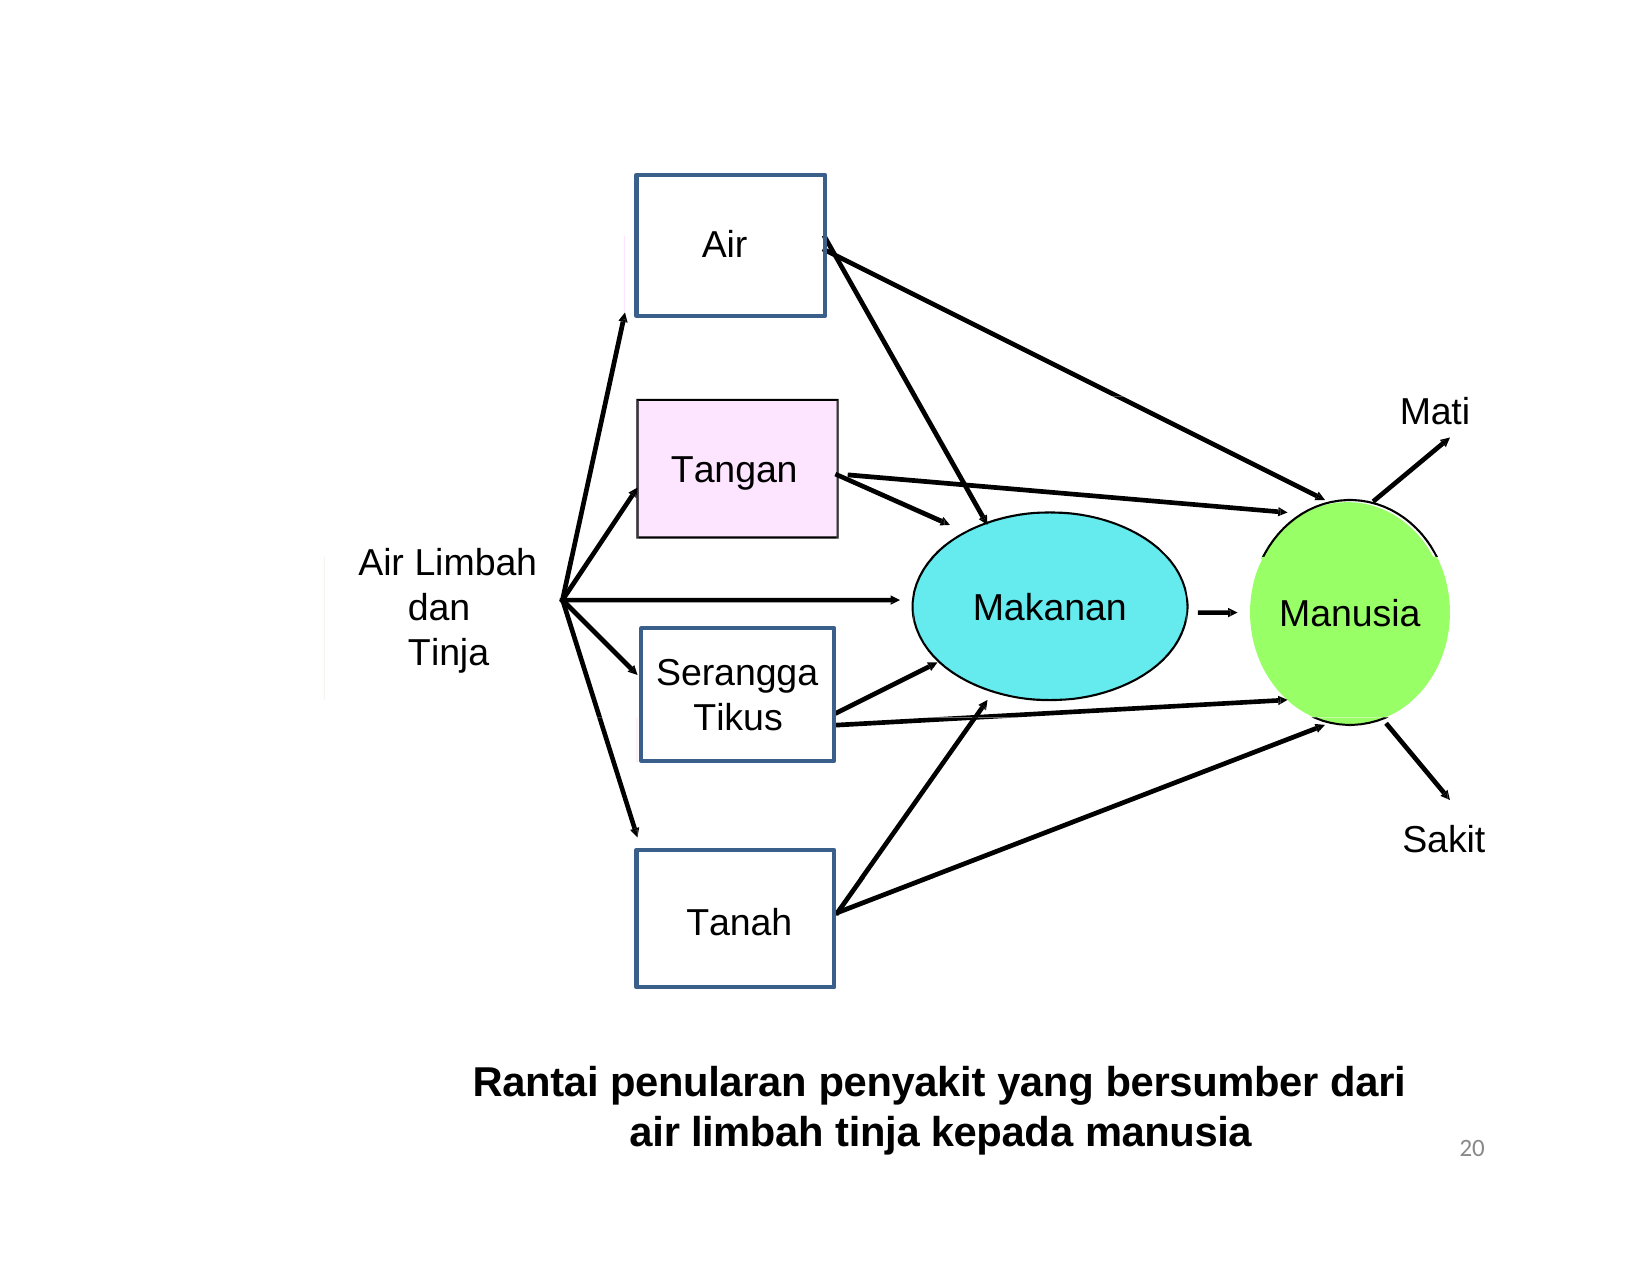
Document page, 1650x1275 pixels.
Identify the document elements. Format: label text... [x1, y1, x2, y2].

text_box [932, 523, 986, 556]
text_box [869, 492, 950, 526]
text_box [911, 556, 1189, 702]
text_box [974, 699, 988, 715]
text_box [966, 492, 988, 525]
text_box [566, 595, 901, 605]
text_box [1303, 492, 1325, 501]
text_box [634, 173, 827, 318]
text_box Makanan [970, 582, 1130, 630]
text_box [639, 626, 836, 763]
text_box [561, 556, 595, 599]
text_box [597, 717, 640, 838]
text_box [1183, 723, 1325, 777]
text_box [836, 878, 865, 916]
text_box [939, 695, 1288, 718]
text_box [634, 848, 836, 989]
text_box [836, 717, 1016, 728]
text_box [840, 878, 934, 915]
text_box [1319, 717, 1381, 723]
text_box [1311, 717, 1389, 727]
text_box Sakit Tanah [684, 777, 1488, 936]
text_box [589, 487, 638, 556]
text_box [1250, 556, 1451, 717]
text_box [560, 556, 575, 597]
text_box [1266, 502, 1433, 556]
text_box [559, 596, 638, 676]
text_box [836, 662, 938, 716]
text_box [833, 258, 905, 374]
text_box 20 [1457, 1130, 1487, 1165]
text_box [636, 398, 839, 539]
text_box Manusia [1277, 588, 1424, 636]
text_box Rantai penularan penyakit yang bersumber dari air limbah tinja kepada manusia [470, 1055, 1417, 1157]
text_box [560, 602, 602, 717]
text_box [1384, 721, 1434, 777]
text_box [827, 236, 836, 252]
text_box [1371, 437, 1450, 504]
text_box [1020, 492, 1288, 517]
text_box [914, 556, 1186, 699]
text_box [827, 248, 1079, 374]
text_box [1262, 498, 1438, 557]
text_box [639, 401, 836, 536]
text_box [988, 511, 1168, 556]
text_box [604, 312, 628, 396]
text_box [569, 396, 610, 556]
text_box [930, 720, 977, 777]
text_box Air Limbah dan Tinja [356, 537, 540, 675]
text_box Mati Tangan [668, 374, 1473, 492]
text_box [1197, 607, 1238, 618]
text_box [937, 514, 1163, 556]
